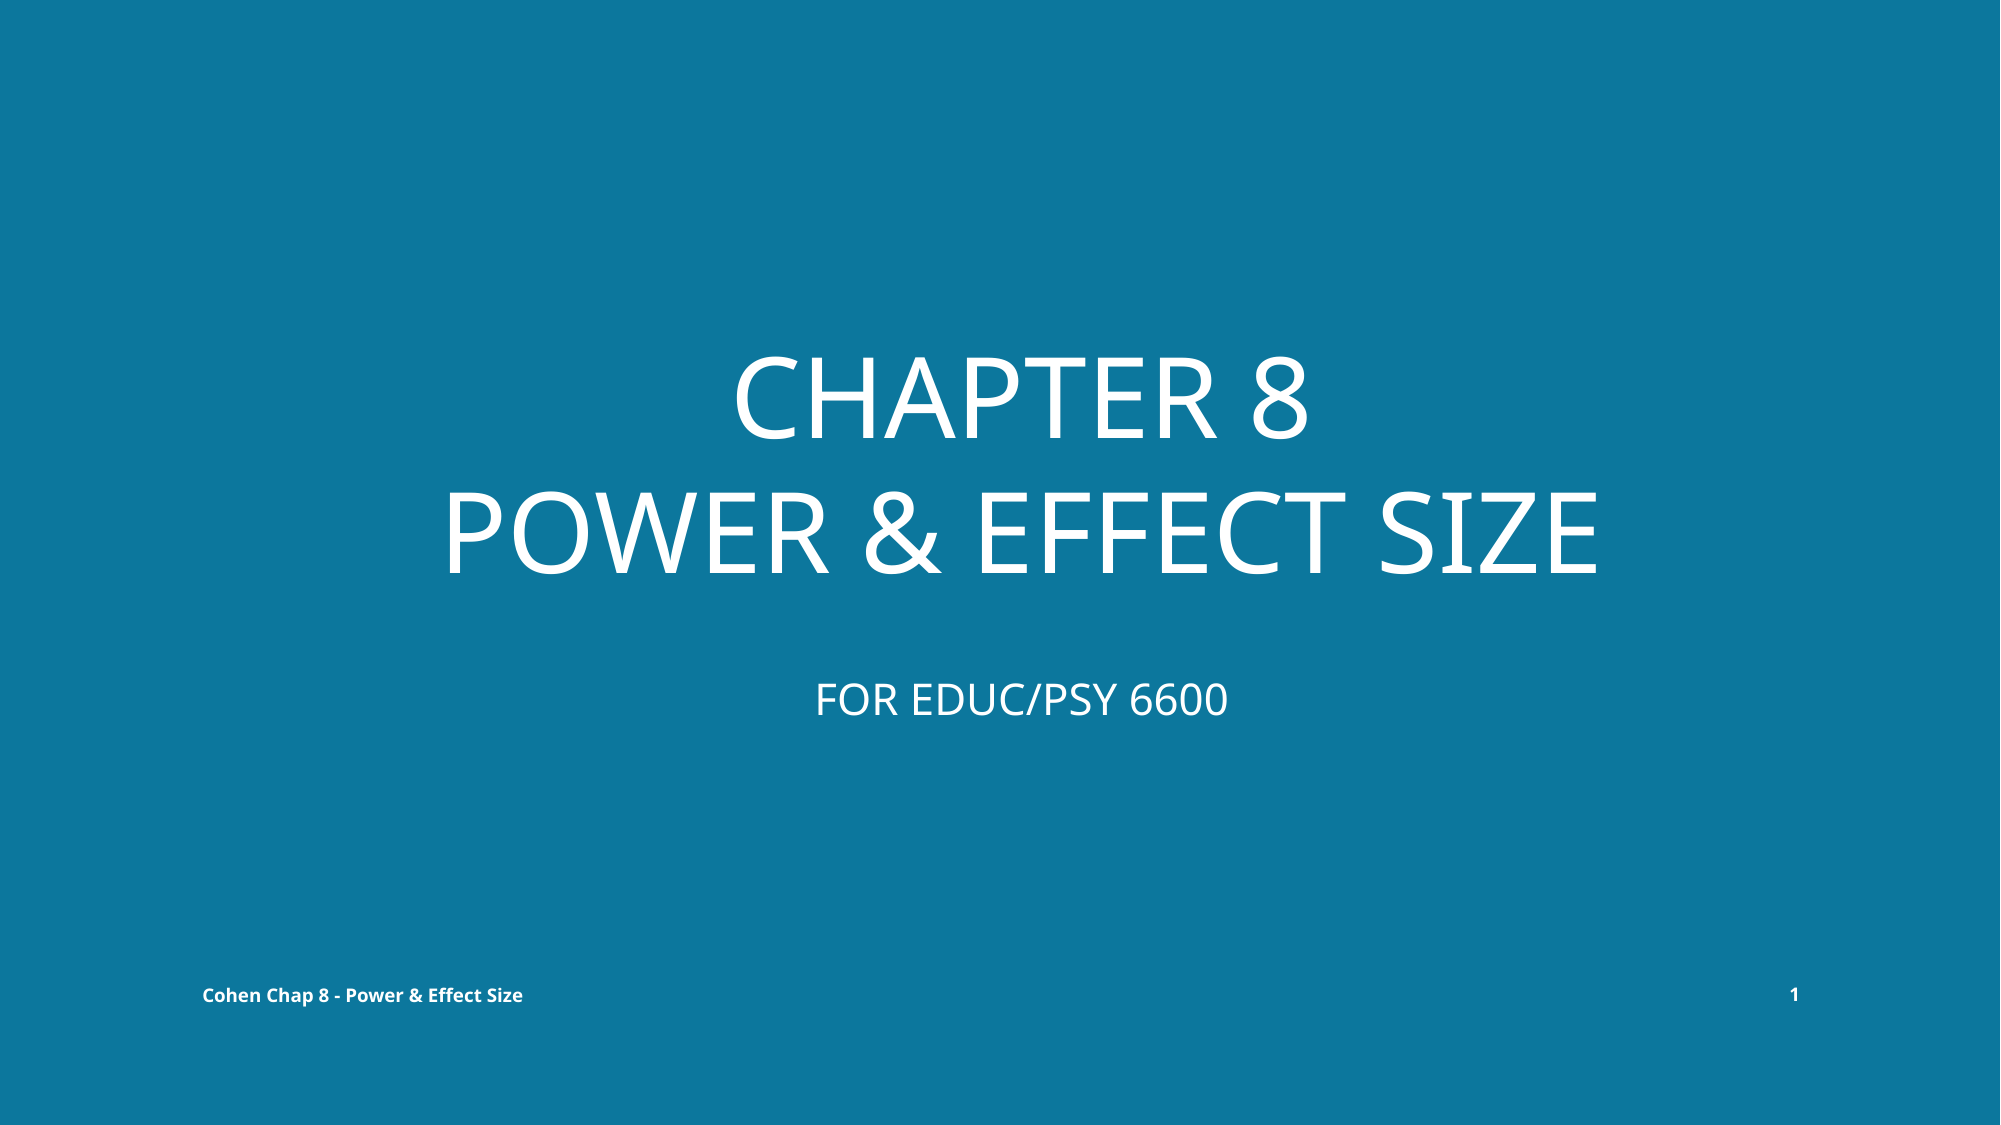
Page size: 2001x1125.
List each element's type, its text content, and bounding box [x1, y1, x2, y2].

slide_number 1 [1724, 965, 1816, 1025]
footer Cohen Chap 8 - Power & Effect Size [187, 965, 1425, 1025]
title Chapter 8 Power & Effect Size [281, 257, 1762, 604]
subtitle For EDUC/PSY 6600 [759, 664, 1285, 905]
